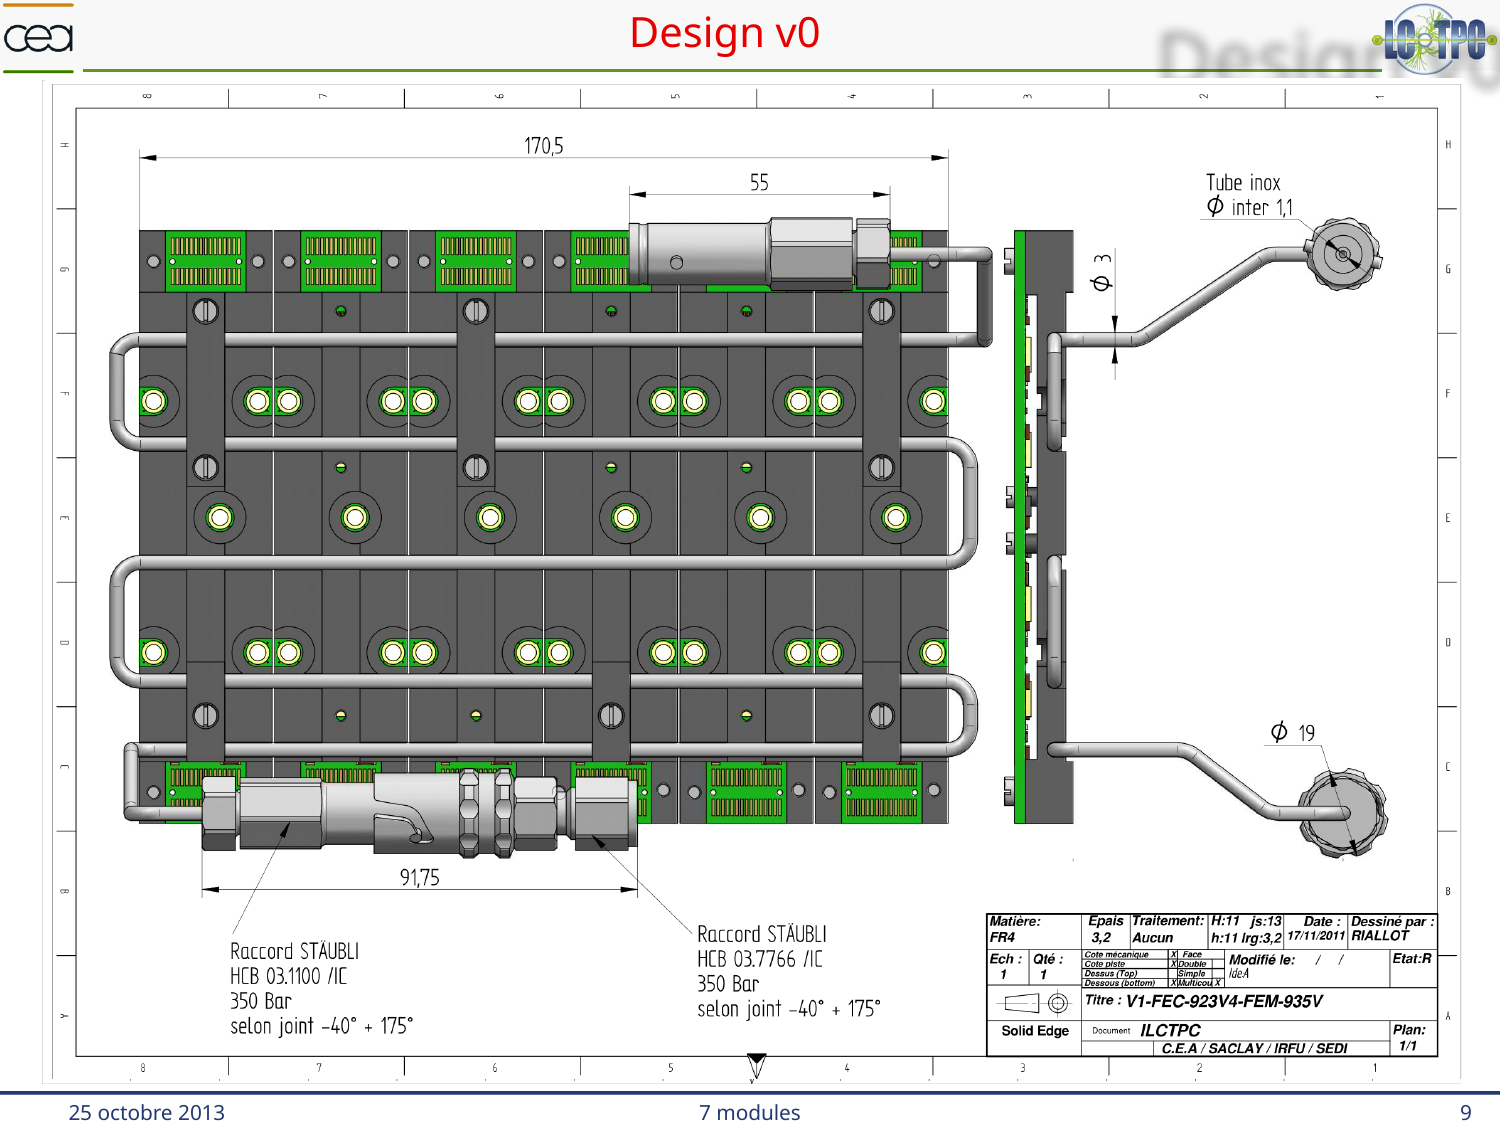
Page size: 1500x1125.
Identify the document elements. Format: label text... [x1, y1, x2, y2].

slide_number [14, 1092, 280, 1123]
slide_number 9 [1220, 1092, 1487, 1123]
picture [1372, 3, 1497, 75]
title Design v0 [82, 0, 1368, 70]
picture [42, 77, 1464, 1084]
footer 7 modules [292, 1092, 1208, 1123]
